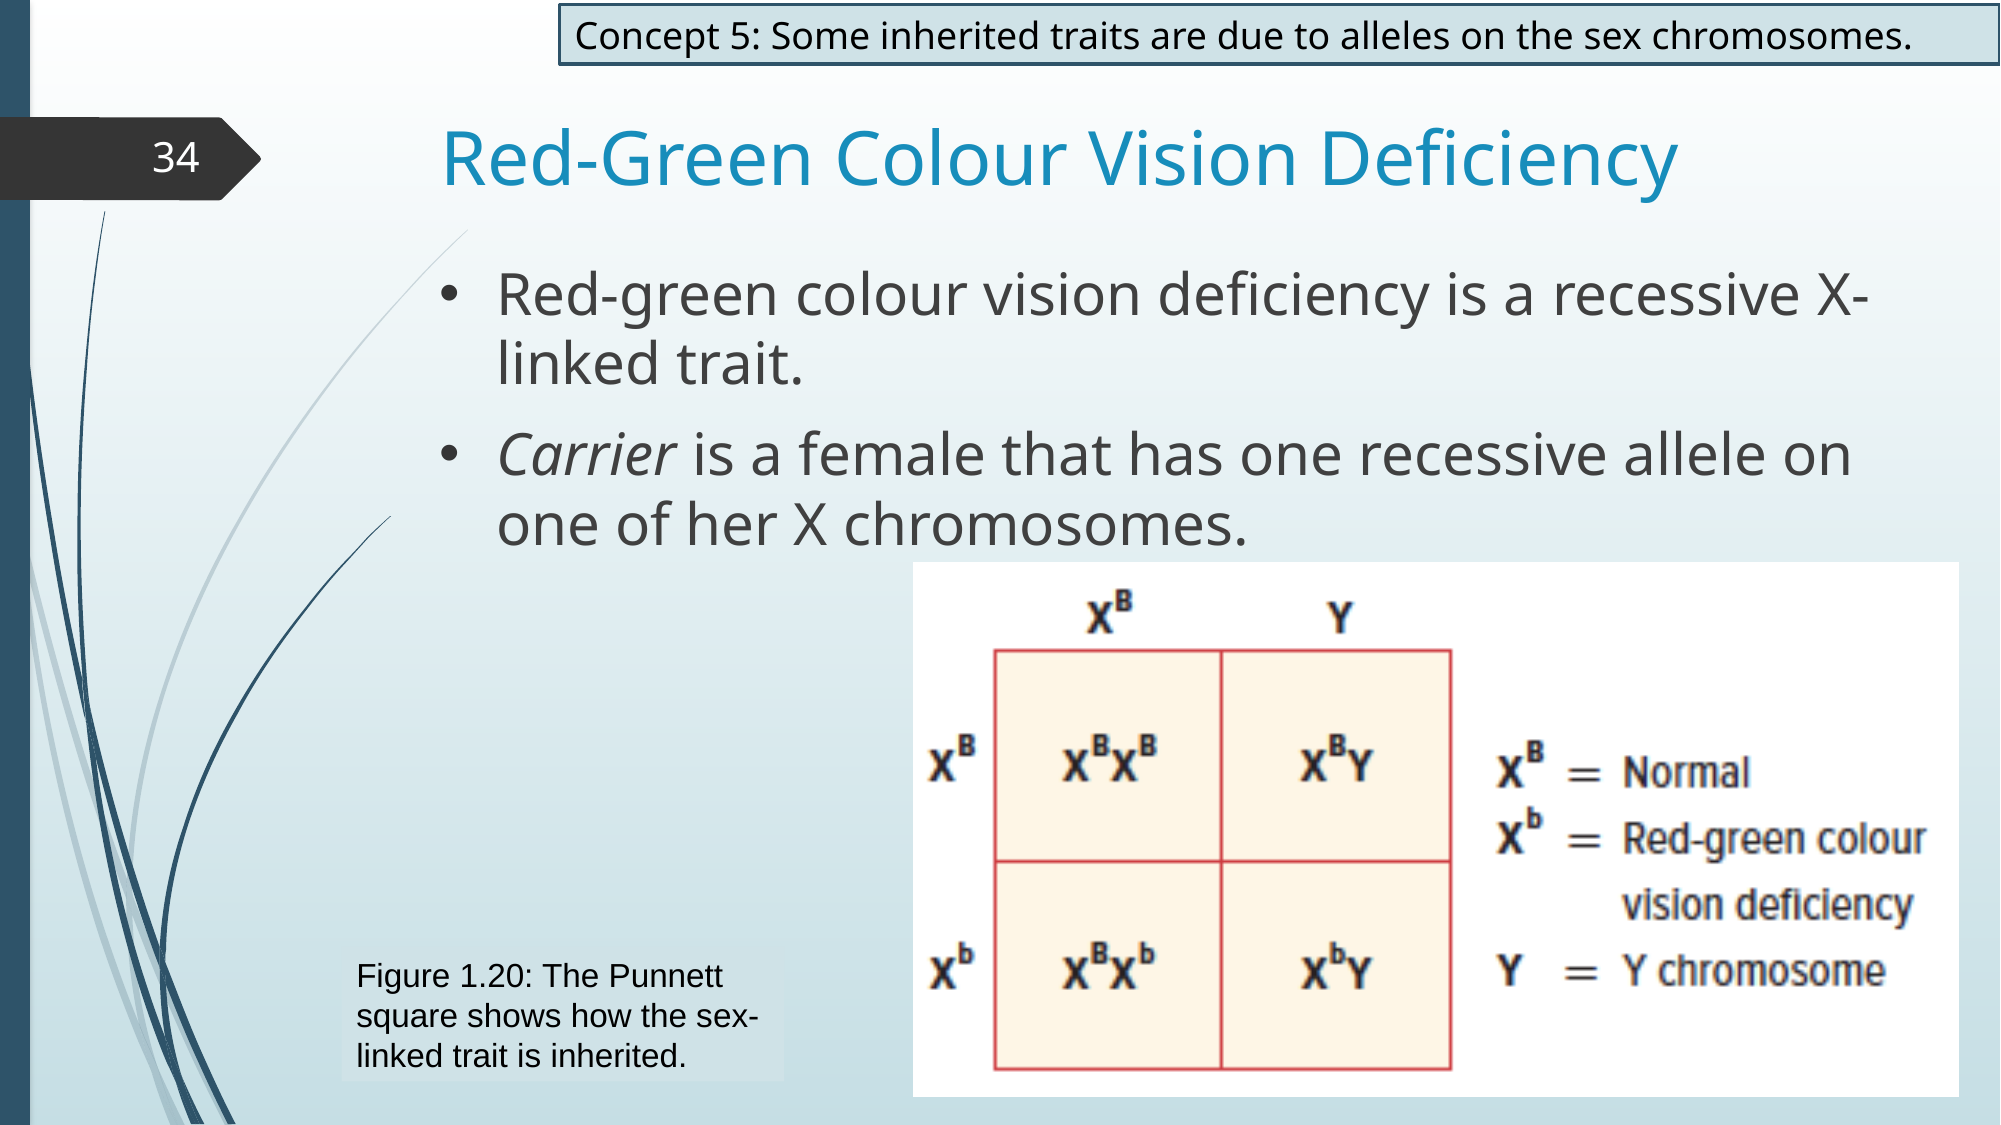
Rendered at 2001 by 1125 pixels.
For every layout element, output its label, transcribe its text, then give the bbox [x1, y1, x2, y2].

picture [913, 562, 1960, 1097]
text_box Figure 1.20: The Punnett square shows how the sex-linked trait is inherited. [341, 946, 785, 1082]
title Red-Green Colour Vision Deficiency [425, 102, 1888, 249]
text_box Concept 5: Some inherited traits are due to alleles on the sex chromosomes. [559, 4, 2000, 64]
slide_number 34 [87, 129, 216, 190]
list Red-green colour vision deficiency is a recessive X-linked trait. Carrier is a female that has one recessive allele on one of her X chromosomes. [424, 249, 1888, 870]
